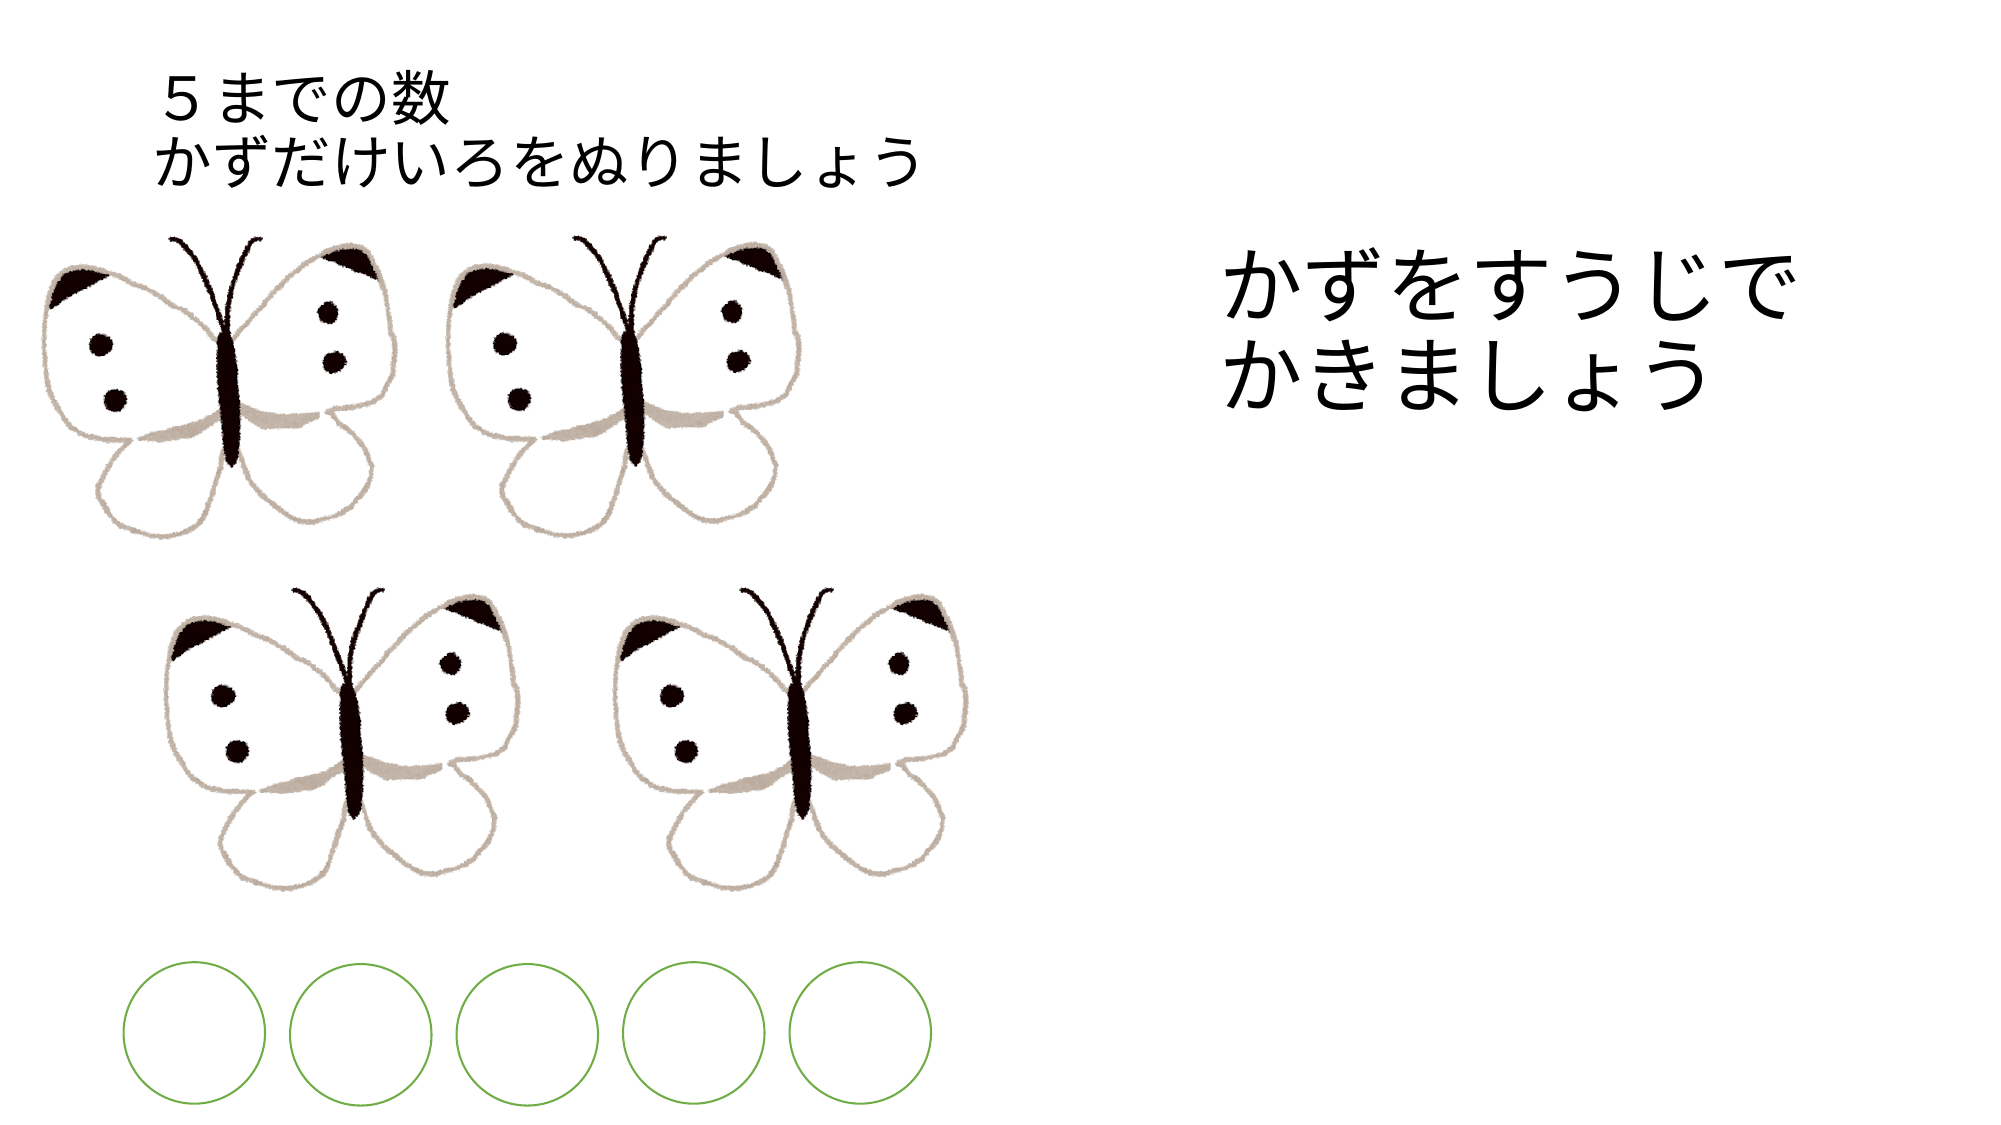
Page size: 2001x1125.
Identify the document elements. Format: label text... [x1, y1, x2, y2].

text_box [455, 963, 600, 1107]
text_box [788, 961, 933, 1105]
picture [431, 220, 809, 552]
picture [149, 572, 528, 904]
title ５までの数 かずだけいろをぬりましょう [137, 59, 1863, 278]
text_box [288, 963, 433, 1107]
picture [27, 221, 405, 552]
picture [598, 572, 976, 904]
text_box [621, 961, 766, 1105]
text_box [122, 961, 267, 1105]
text_box かずをすうじで かきましょう [1204, 188, 1949, 481]
